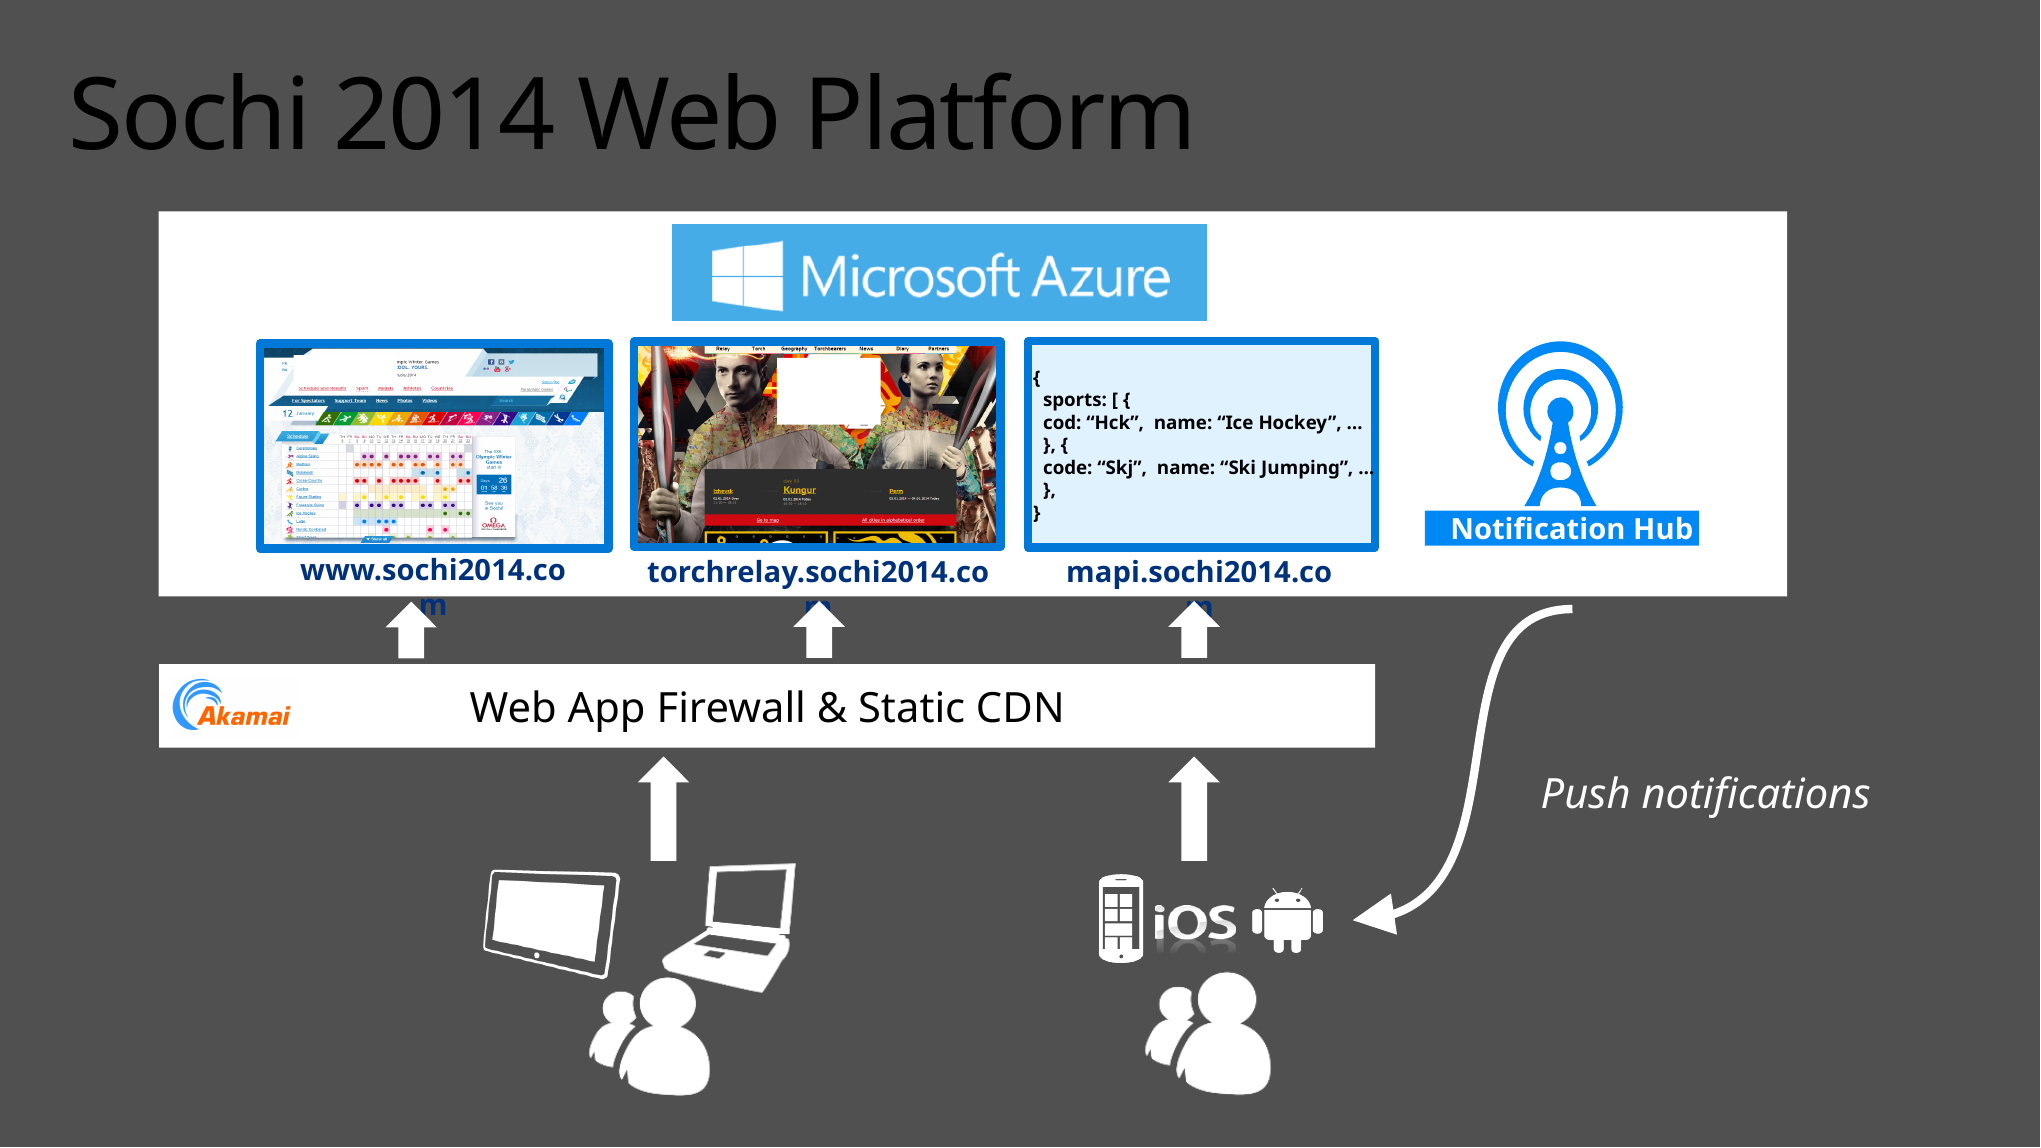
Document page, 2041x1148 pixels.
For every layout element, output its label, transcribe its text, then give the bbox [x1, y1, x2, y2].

text_box www.sochi2014.com [262, 553, 605, 646]
text_box [792, 600, 846, 659]
text_box torchrelay.sochi2014.com [611, 529, 1024, 648]
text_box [1306, 654, 1619, 875]
text_box Web App Firewall & Static CDN [158, 663, 1306, 749]
title Sochi 2014 Web Platform [45, 48, 1996, 199]
picture [263, 347, 605, 545]
picture [1078, 864, 1354, 1117]
text_box [1167, 755, 1221, 862]
picture [169, 676, 300, 739]
text_box [1167, 600, 1221, 659]
picture [671, 224, 1207, 321]
text_box [158, 211, 1788, 597]
text_box { sports: [ { cod: “Hck”, name: “Ice Hockey”, … }, { code: “Skj”, name: “Ski Jumping”, … }, } [1027, 340, 1376, 548]
text_box Push notifications [1619, 749, 1906, 841]
picture [637, 345, 997, 543]
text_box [1424, 341, 1700, 547]
text_box [384, 601, 438, 660]
text_box mapi.sochi2014.com [1024, 529, 1374, 648]
text_box [637, 755, 691, 836]
picture [473, 836, 820, 1118]
